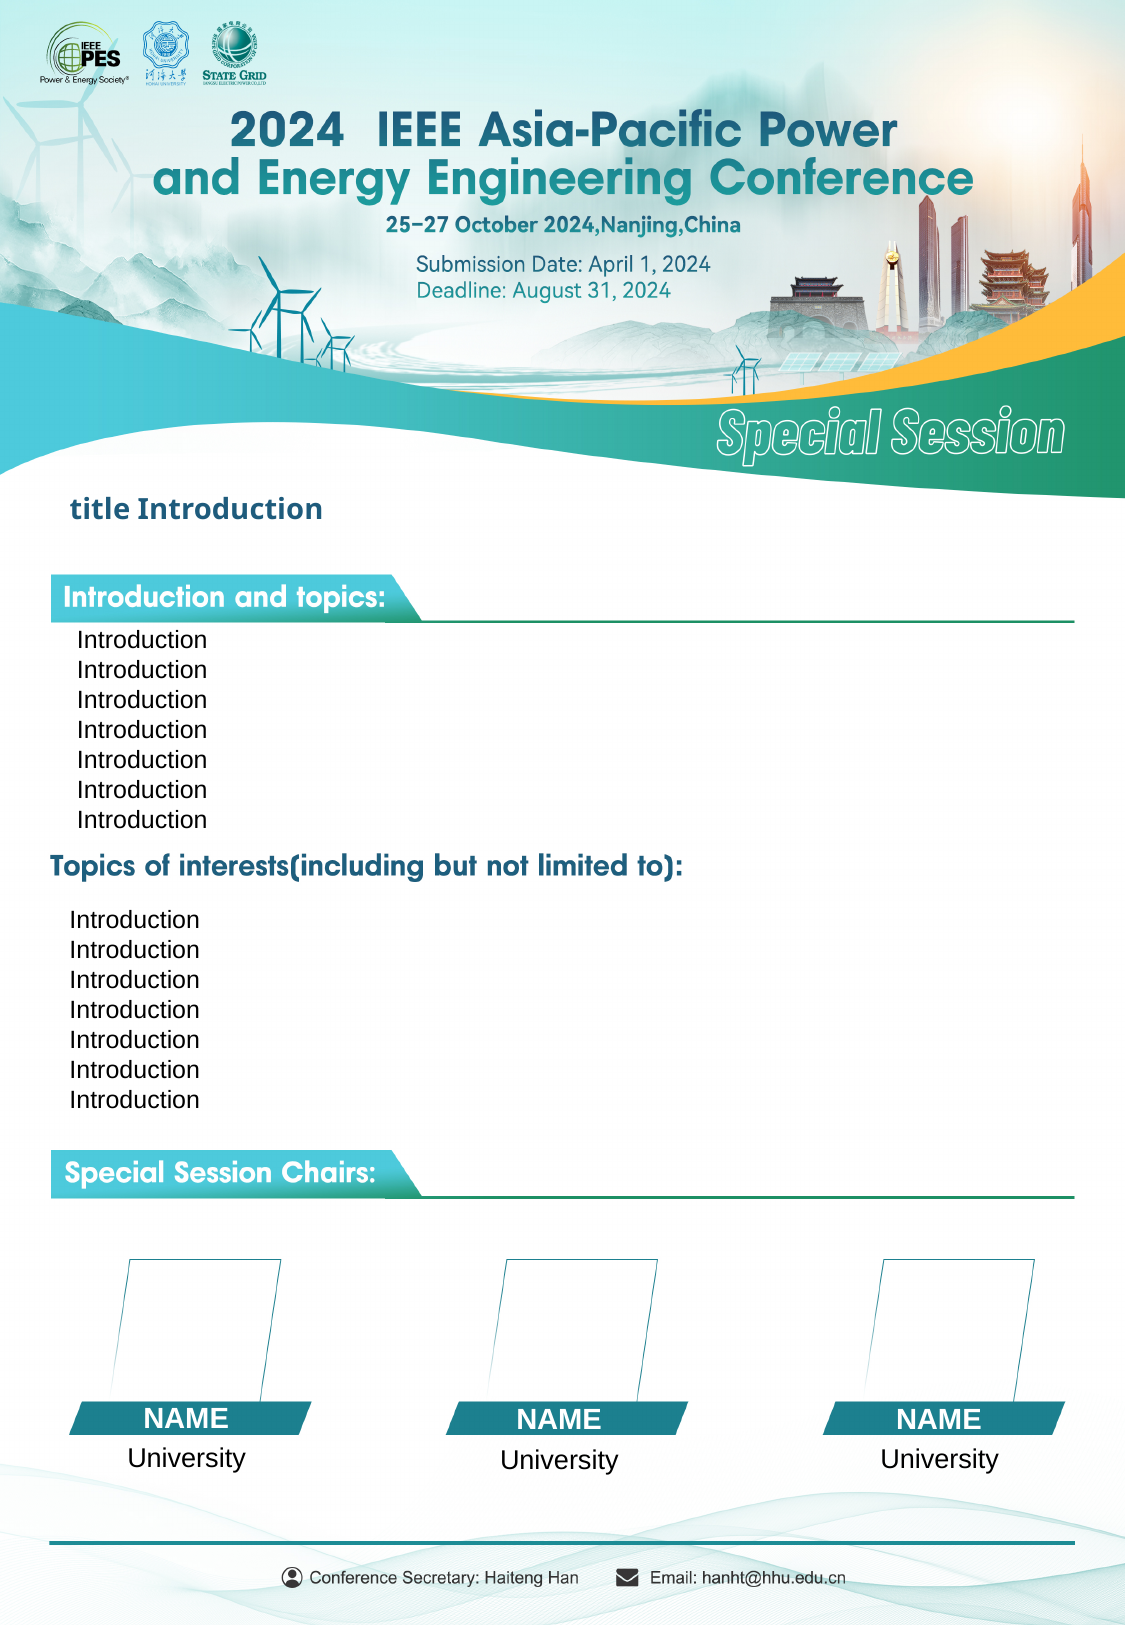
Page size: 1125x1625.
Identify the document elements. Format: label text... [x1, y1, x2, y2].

text_box NAME [467, 1392, 651, 1432]
text_box University [429, 1434, 689, 1474]
text_box Introduction Introduction Introduction Introduction Introduction Introduction Introduction [62, 616, 1083, 851]
text_box NAME [847, 1392, 1031, 1432]
text_box NAME [94, 1392, 278, 1432]
text_box title Introduction [54, 482, 814, 560]
text_box University [57, 1433, 316, 1473]
picture [0, 0, 1125, 1625]
text_box Introduction Introduction Introduction Introduction Introduction Introduction Introduction [54, 896, 817, 1119]
text_box University [810, 1434, 1069, 1474]
